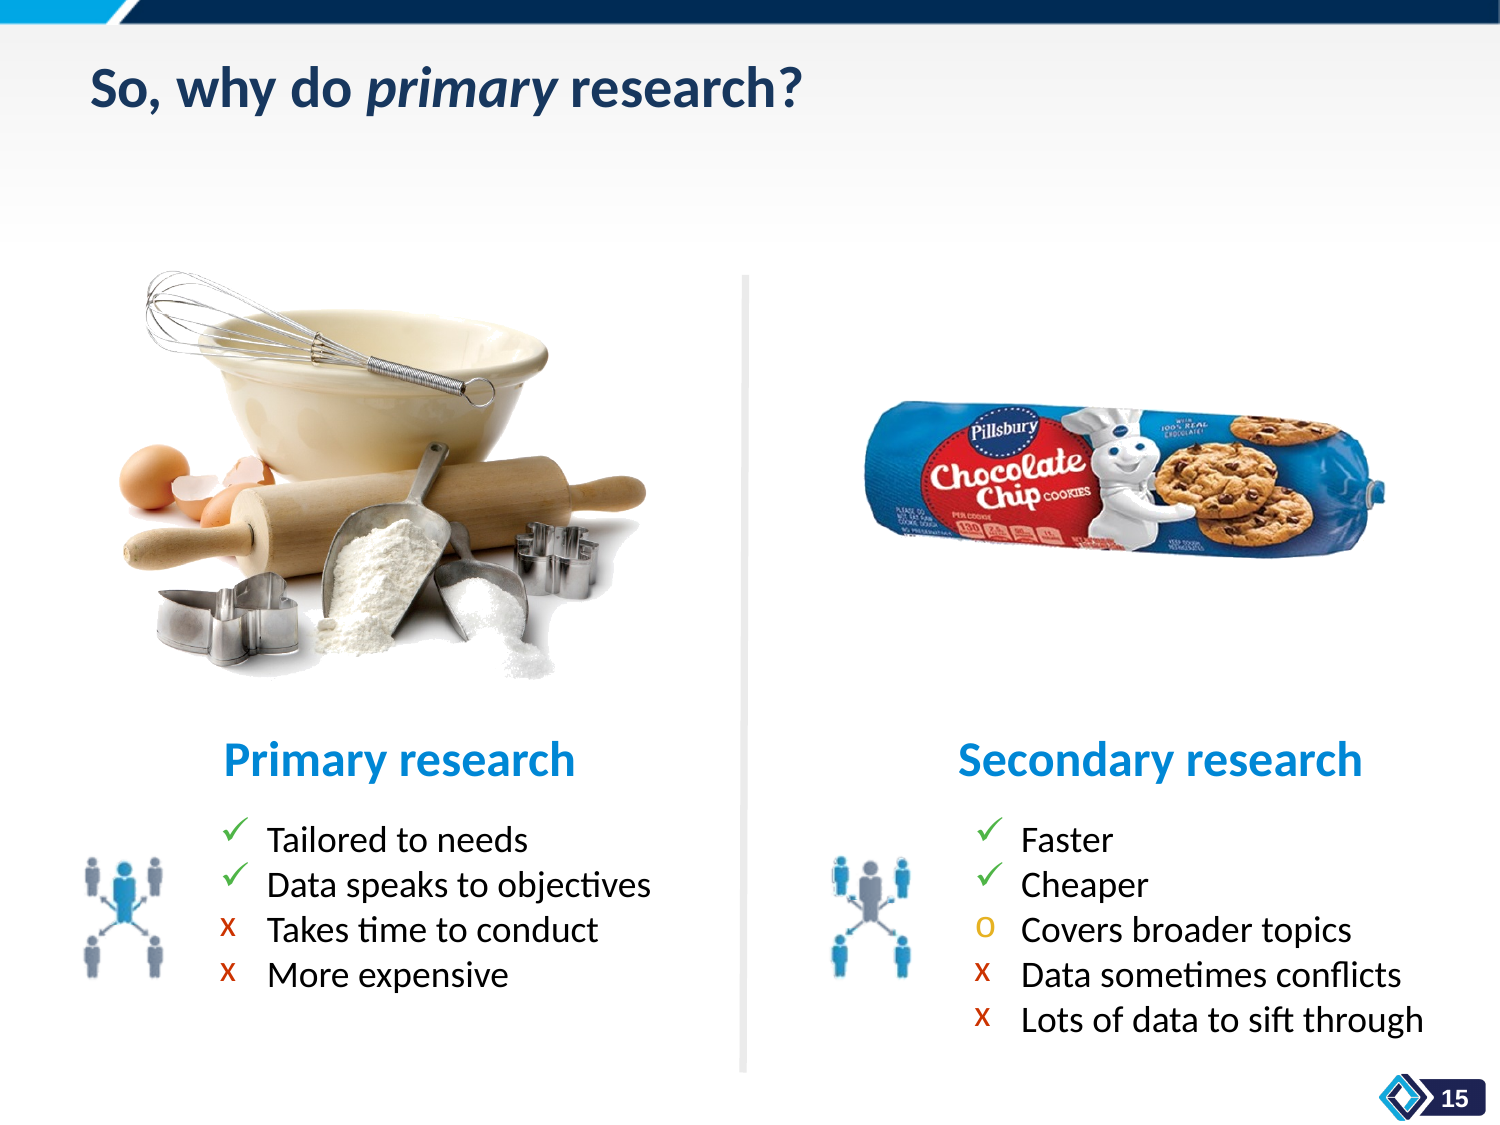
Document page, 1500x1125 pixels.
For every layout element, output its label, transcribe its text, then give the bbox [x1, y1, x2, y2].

picture [1377, 1072, 1488, 1123]
picture [0, 0, 1500, 25]
picture [780, 844, 971, 1007]
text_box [742, 274, 746, 1073]
slide_number 15 [1417, 1072, 1493, 1122]
text_box Faster Cheaper Covers broader topics Data sometimes conflicts Lots of data to sift through [959, 807, 1495, 1048]
title So, why do primary research? [75, 41, 1418, 188]
picture [858, 329, 1390, 629]
picture [36, 846, 218, 1007]
picture [31, 262, 688, 696]
text_box Tailored to needs Data speaks to objectives Takes time to conduct More expensive [205, 807, 686, 1003]
text_box Secondary research [931, 718, 1390, 794]
text_box Primary research [175, 718, 625, 794]
